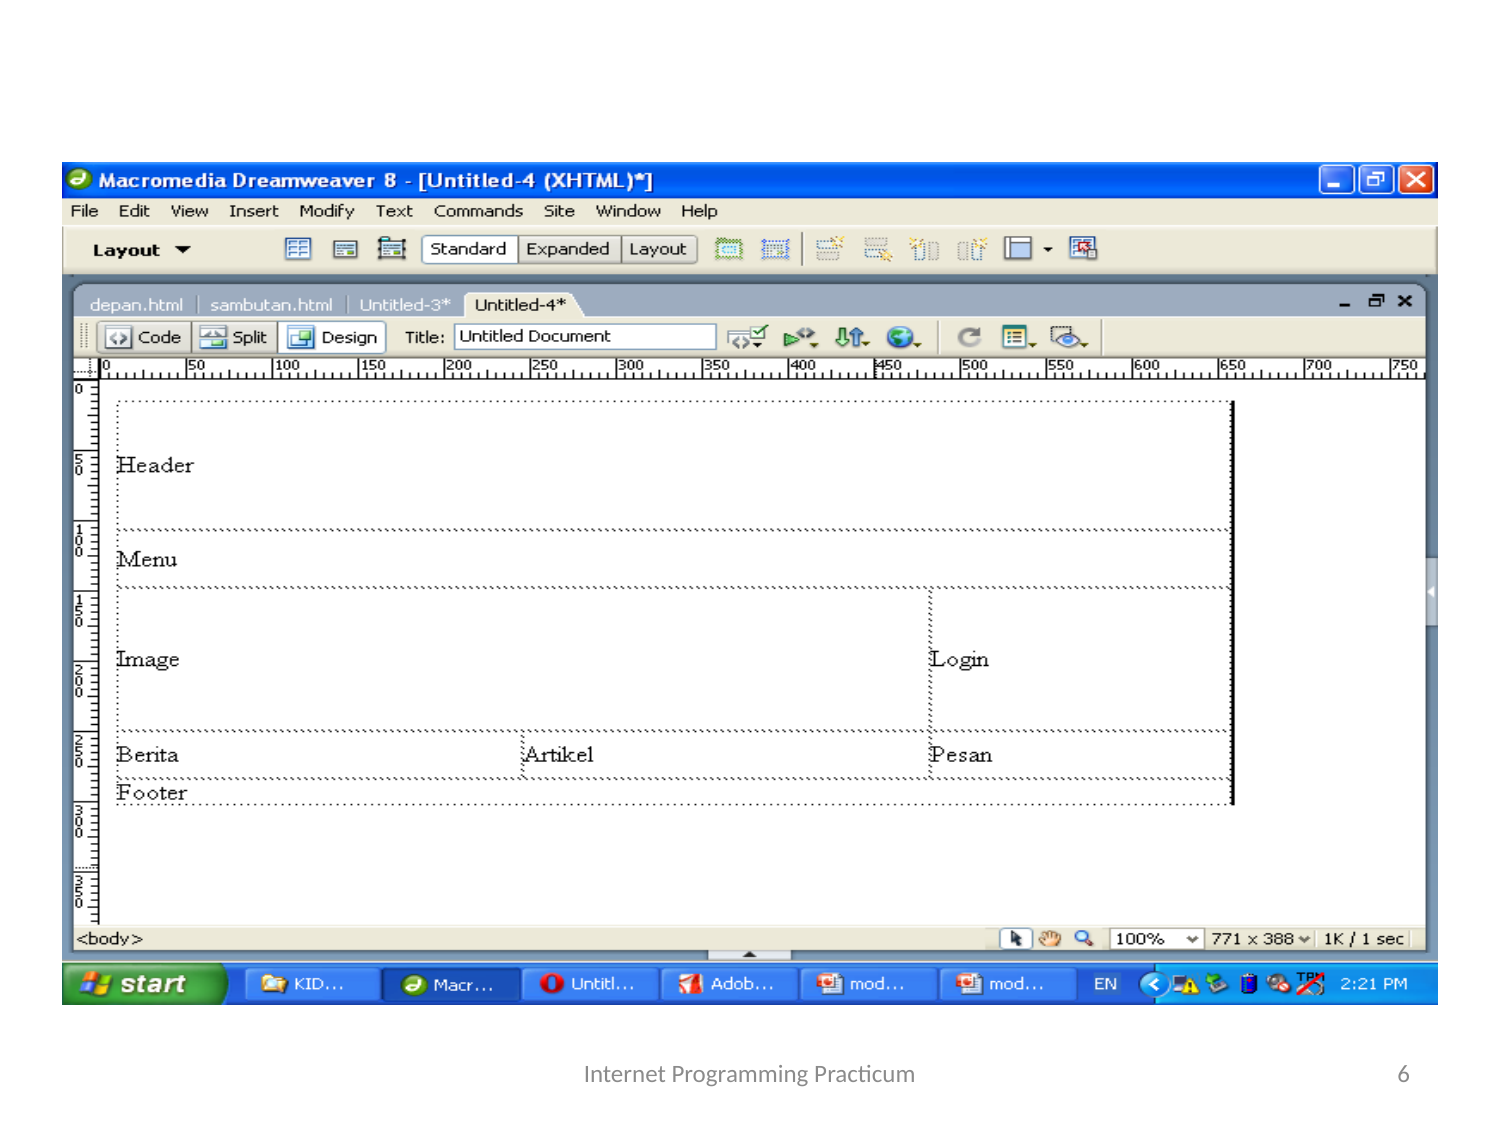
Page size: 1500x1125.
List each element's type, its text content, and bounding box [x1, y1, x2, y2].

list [62, 162, 1438, 1006]
slide_number 6 [1074, 1042, 1425, 1103]
footer Internet Programming Practicum [512, 1042, 988, 1103]
